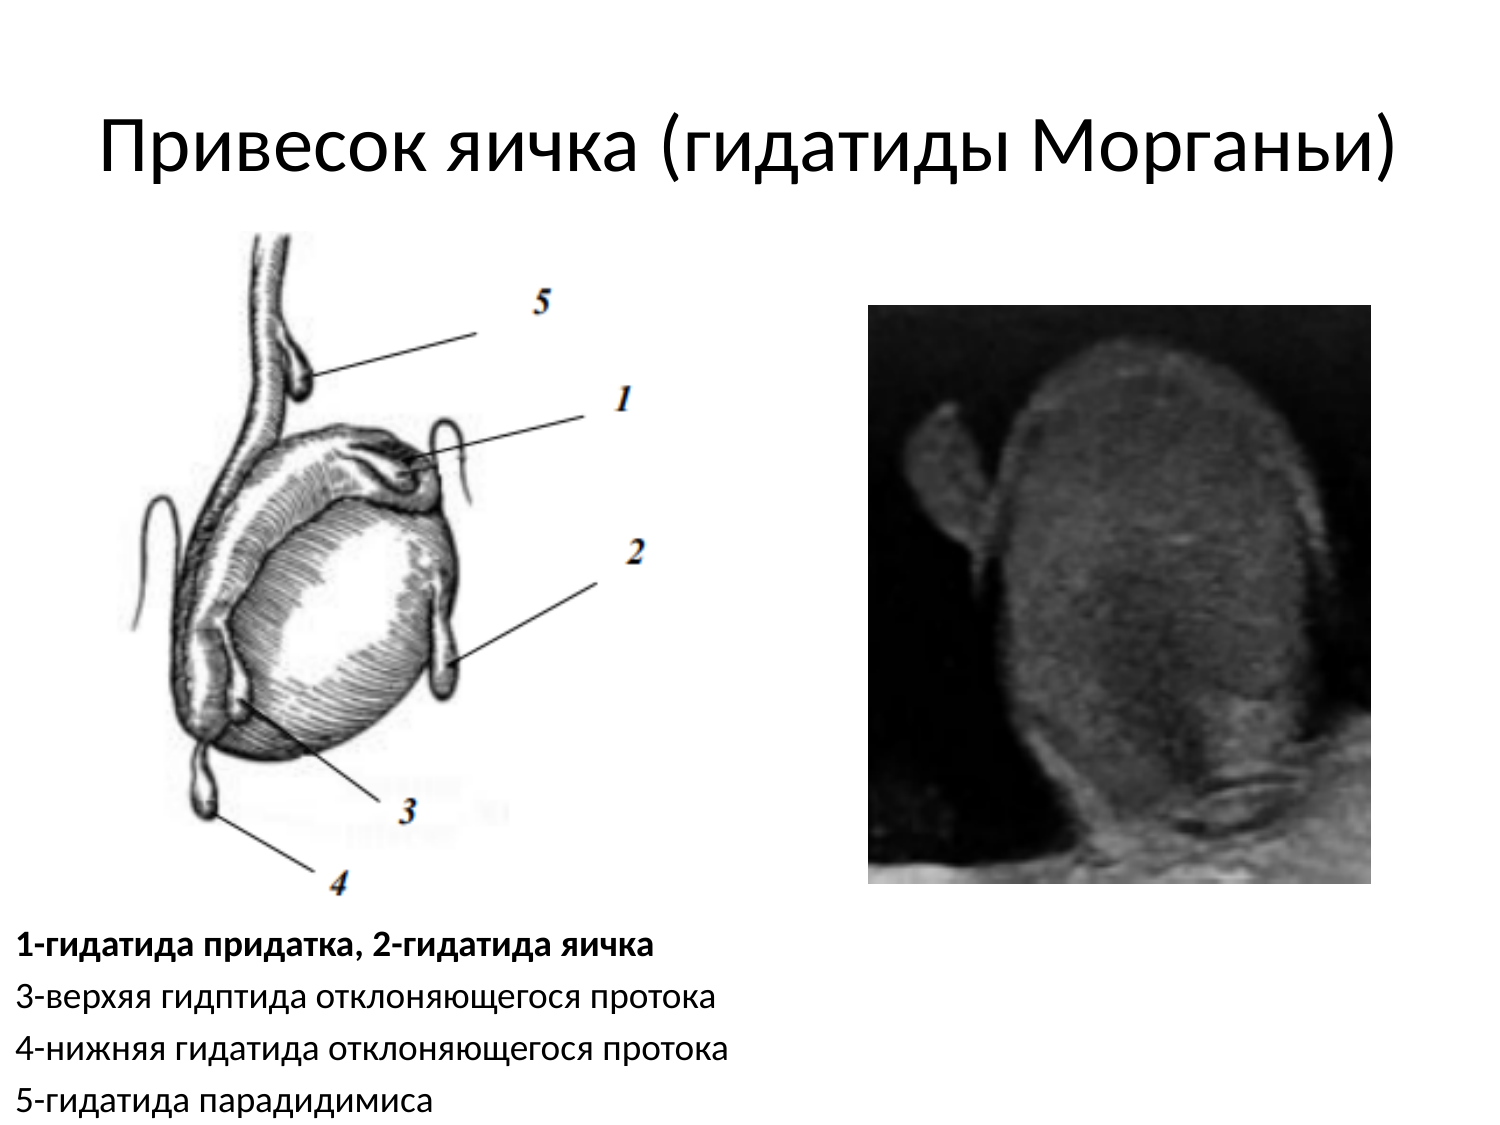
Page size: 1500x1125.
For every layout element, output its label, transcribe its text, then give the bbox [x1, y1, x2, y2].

title Привесок яичка (гидатиды Морганьи) [75, 45, 1425, 233]
picture [867, 305, 1371, 884]
list 1-гидатида придатка, 2-гидатида яичка 3-верхяя гидптида отклоняющегося протока 4-нижняя гидатида отклоняющегося протока 5-гидатида парадидимиса [0, 911, 1254, 1125]
picture [41, 231, 668, 918]
